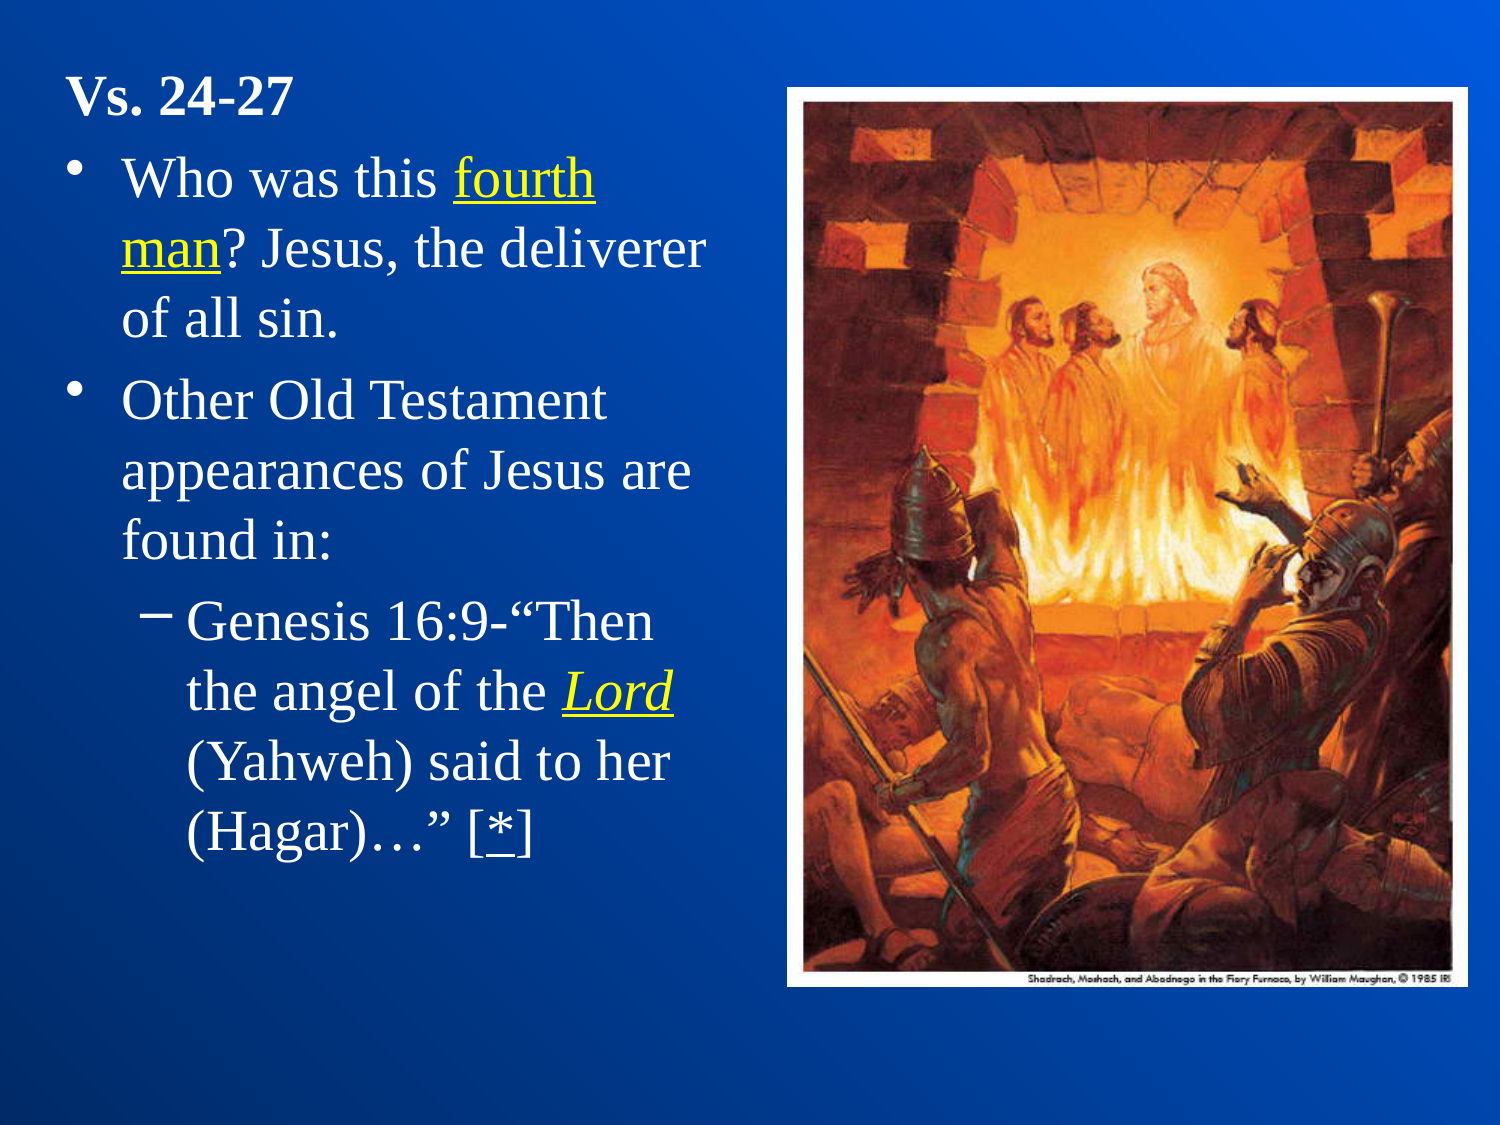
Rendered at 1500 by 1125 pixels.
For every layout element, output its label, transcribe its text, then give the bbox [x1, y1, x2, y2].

picture [787, 87, 1468, 987]
list Vs. 24-27 Who was this fourth man? Jesus, the deliverer of all sin. Other Old Testament appearances of Jesus are found in: Genesis 16:9-“Then the angel of the Lord (Yahweh) said to her (Hagar)…” [*] [50, 50, 750, 1088]
